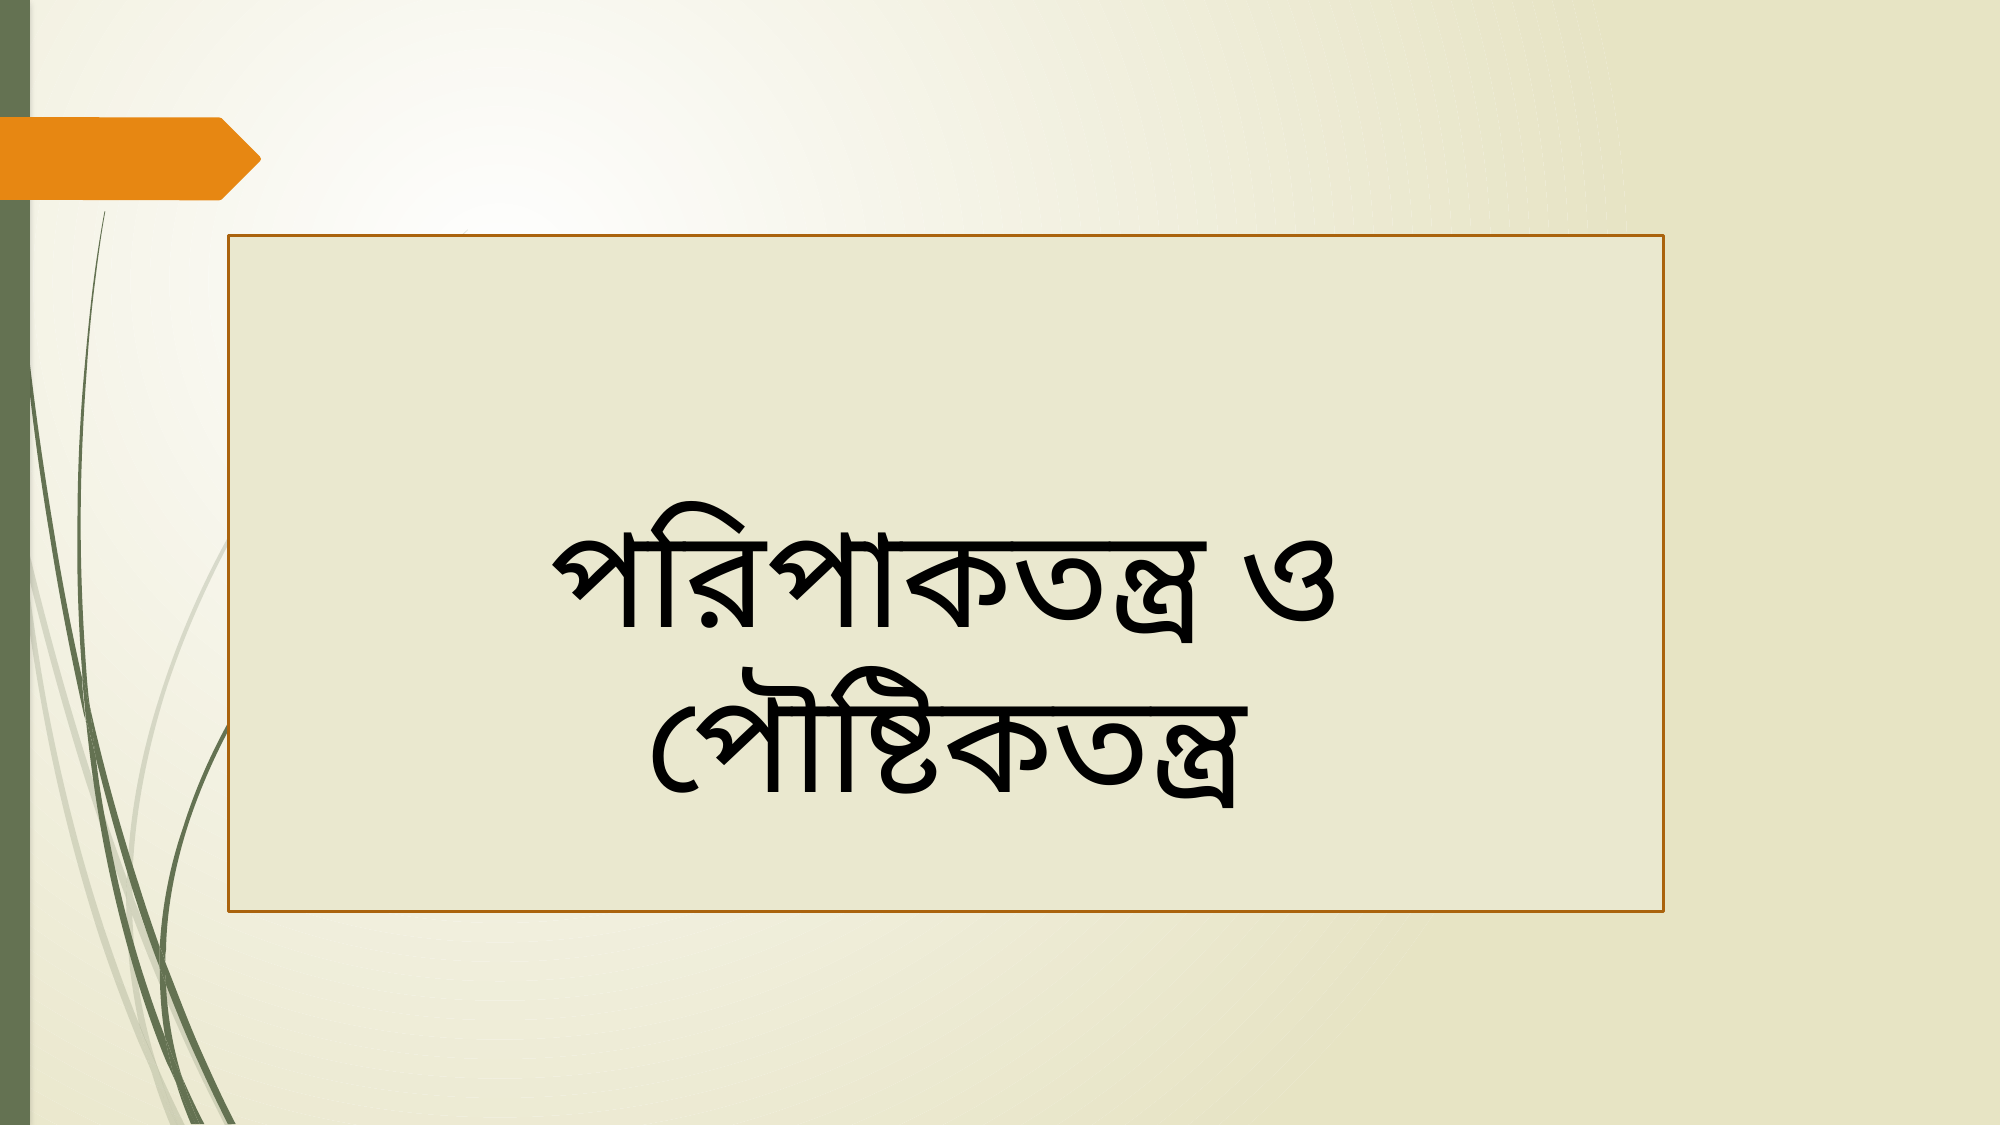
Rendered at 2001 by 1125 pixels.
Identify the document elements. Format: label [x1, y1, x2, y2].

text_box [228, 235, 1665, 912]
